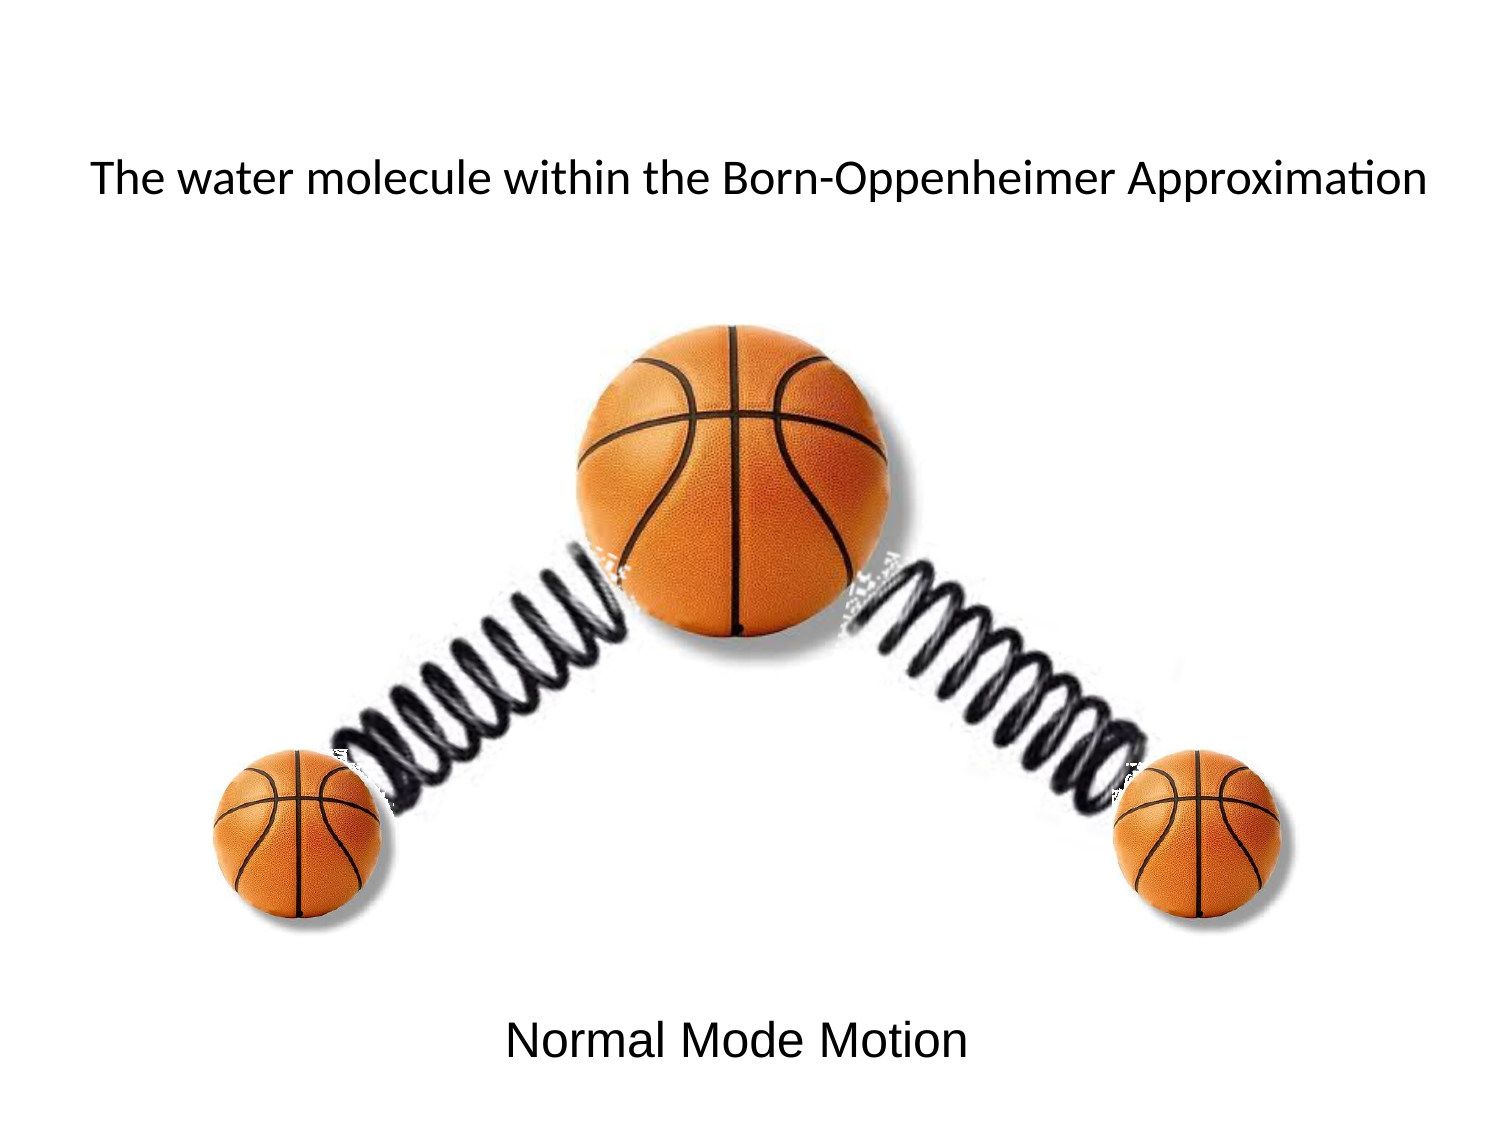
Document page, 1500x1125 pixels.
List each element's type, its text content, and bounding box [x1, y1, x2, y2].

text_box The water molecule within the Born-Oppenheimer Approximation [75, 137, 1444, 213]
text_box Normal Mode Motion [490, 999, 985, 1075]
picture [212, 324, 1302, 938]
